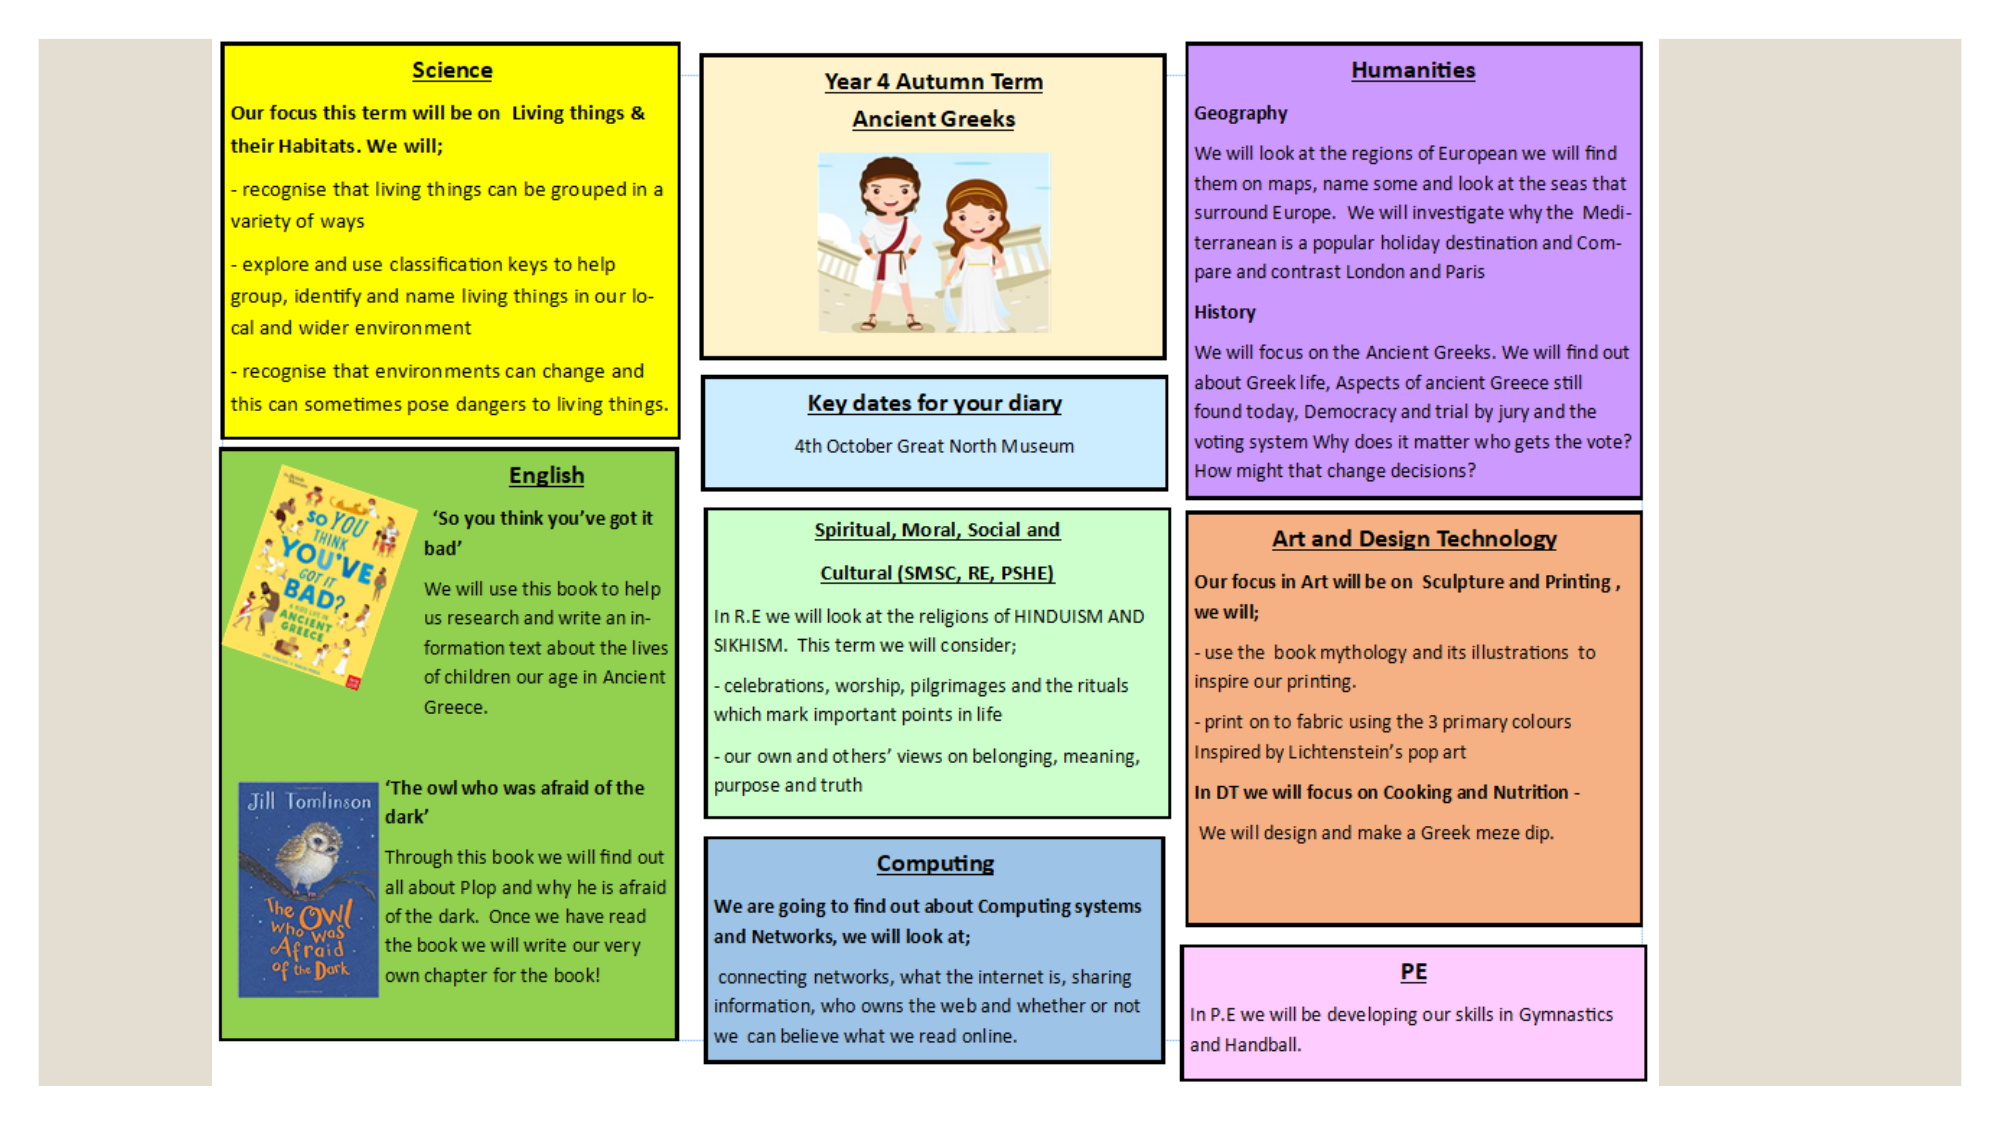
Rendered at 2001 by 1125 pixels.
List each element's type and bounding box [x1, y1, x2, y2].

picture [211, 36, 1659, 1089]
